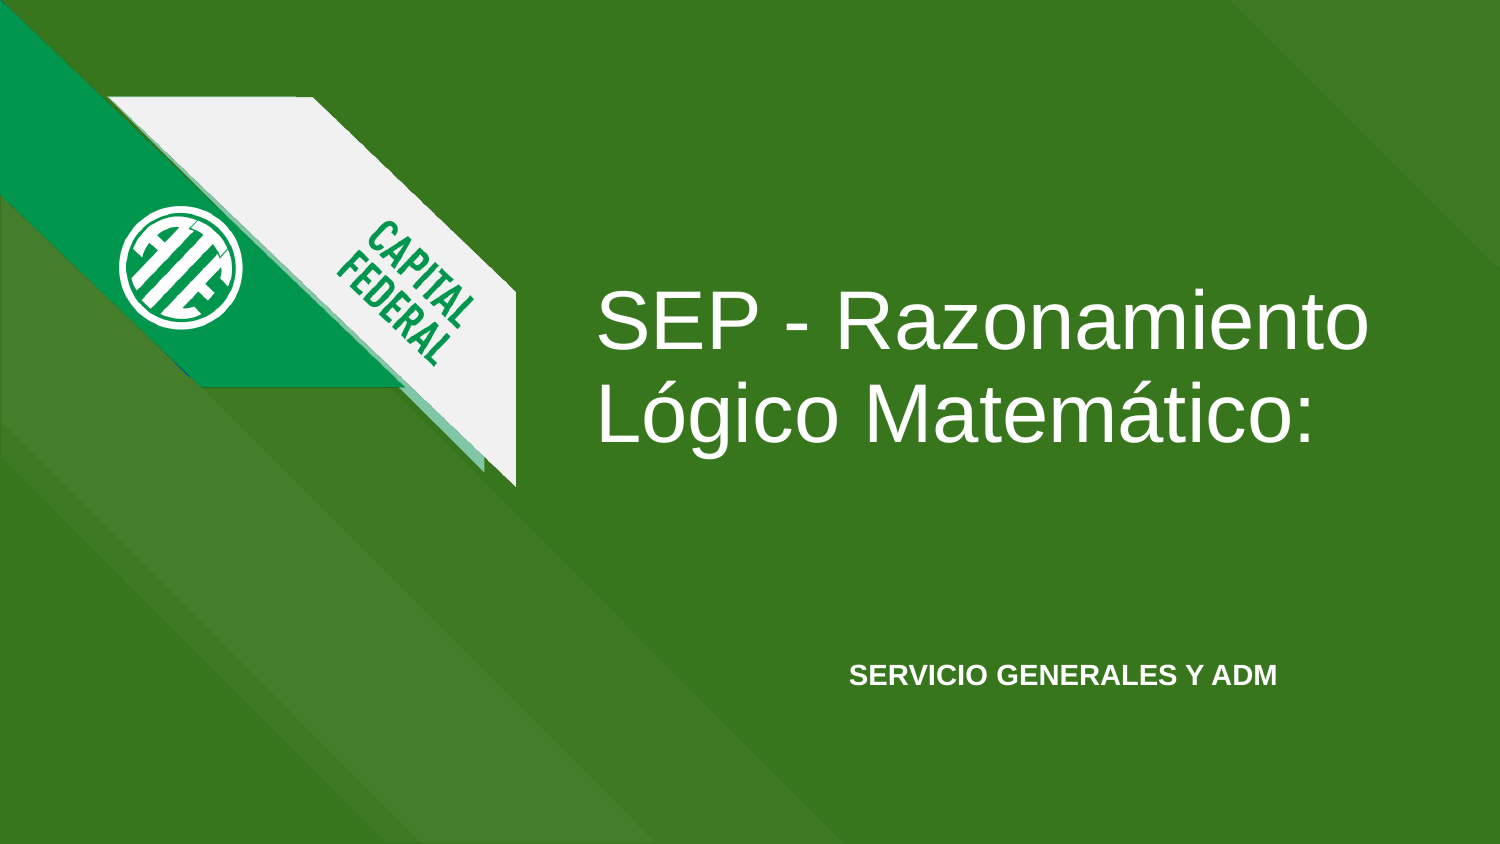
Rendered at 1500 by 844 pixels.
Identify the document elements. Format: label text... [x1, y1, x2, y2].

subtitle SERVICIO GENERALES Y ADM [833, 643, 1404, 727]
picture [0, 0, 516, 488]
title SEP - Razonamiento Lógico Matemático: [580, 258, 1404, 518]
